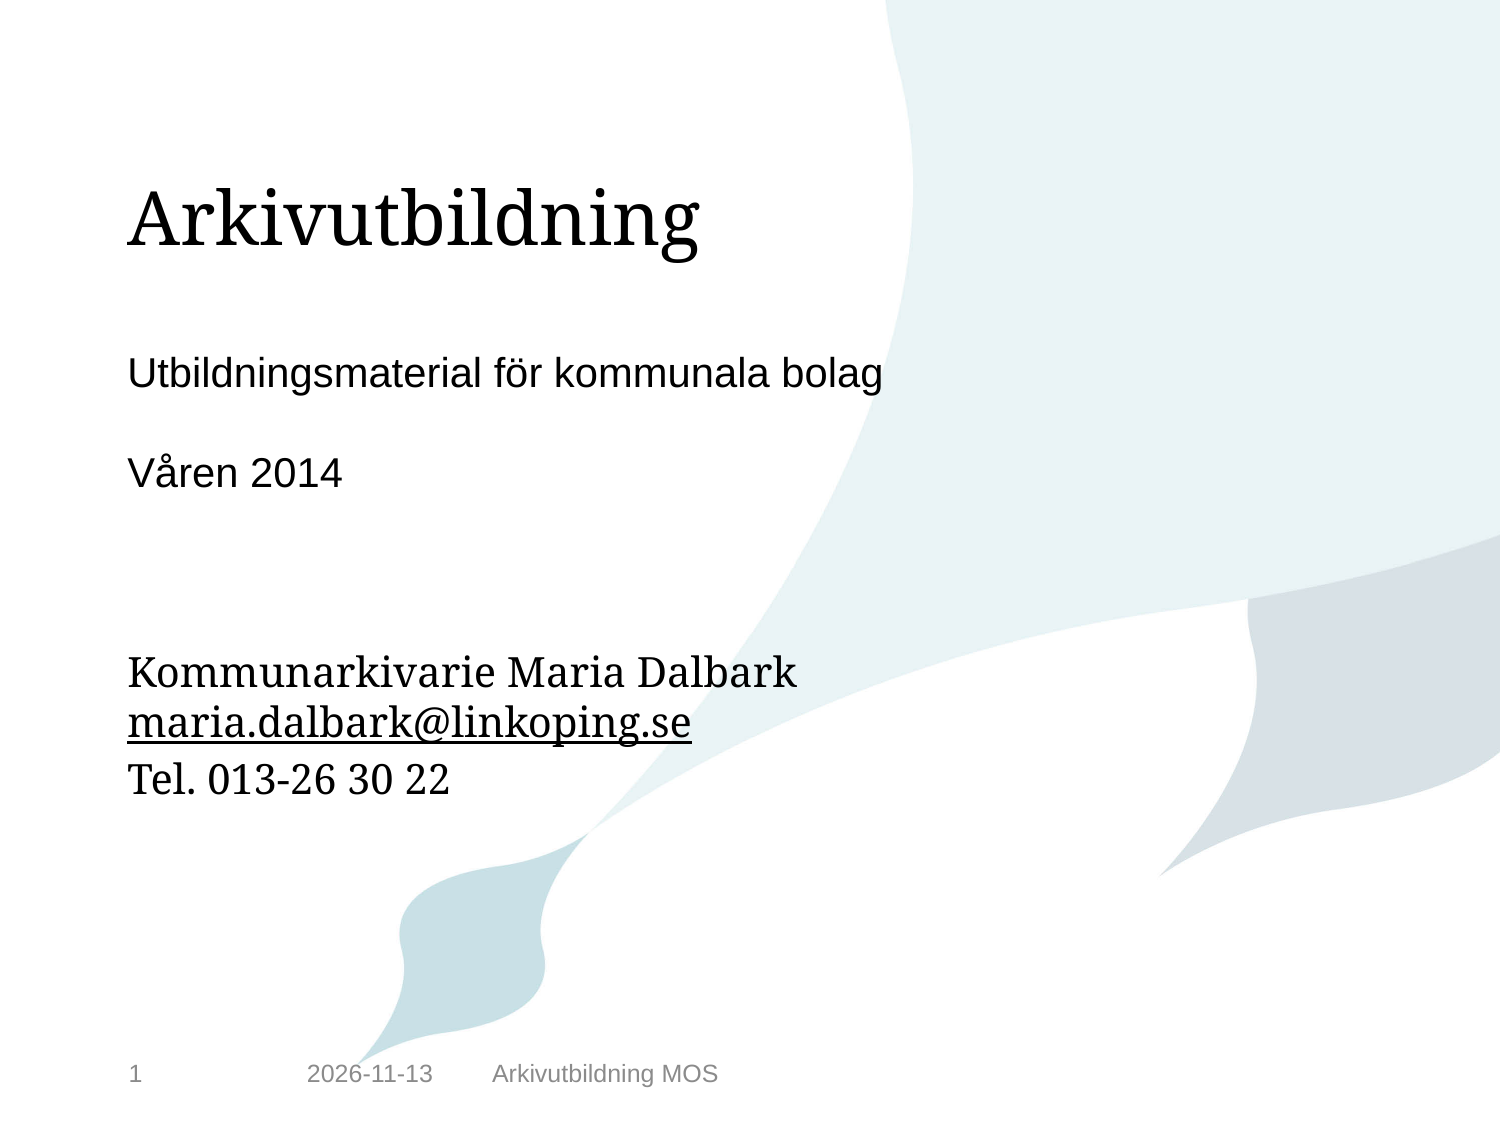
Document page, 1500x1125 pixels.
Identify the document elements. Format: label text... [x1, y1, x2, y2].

title Arkivutbildning [112, 162, 1388, 350]
picture [0, 0, 1500, 1125]
slide_number 1 [113, 1042, 292, 1103]
footer Arkivutbildning MOS [477, 1042, 1070, 1103]
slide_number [292, 1042, 477, 1103]
subtitle Utbildningsmaterial för kommunala bolag Våren 2014 Kommunarkivarie Maria Dalbark maria.dalbark@linkoping.se Tel. 013-26 30 22 [112, 350, 1388, 988]
